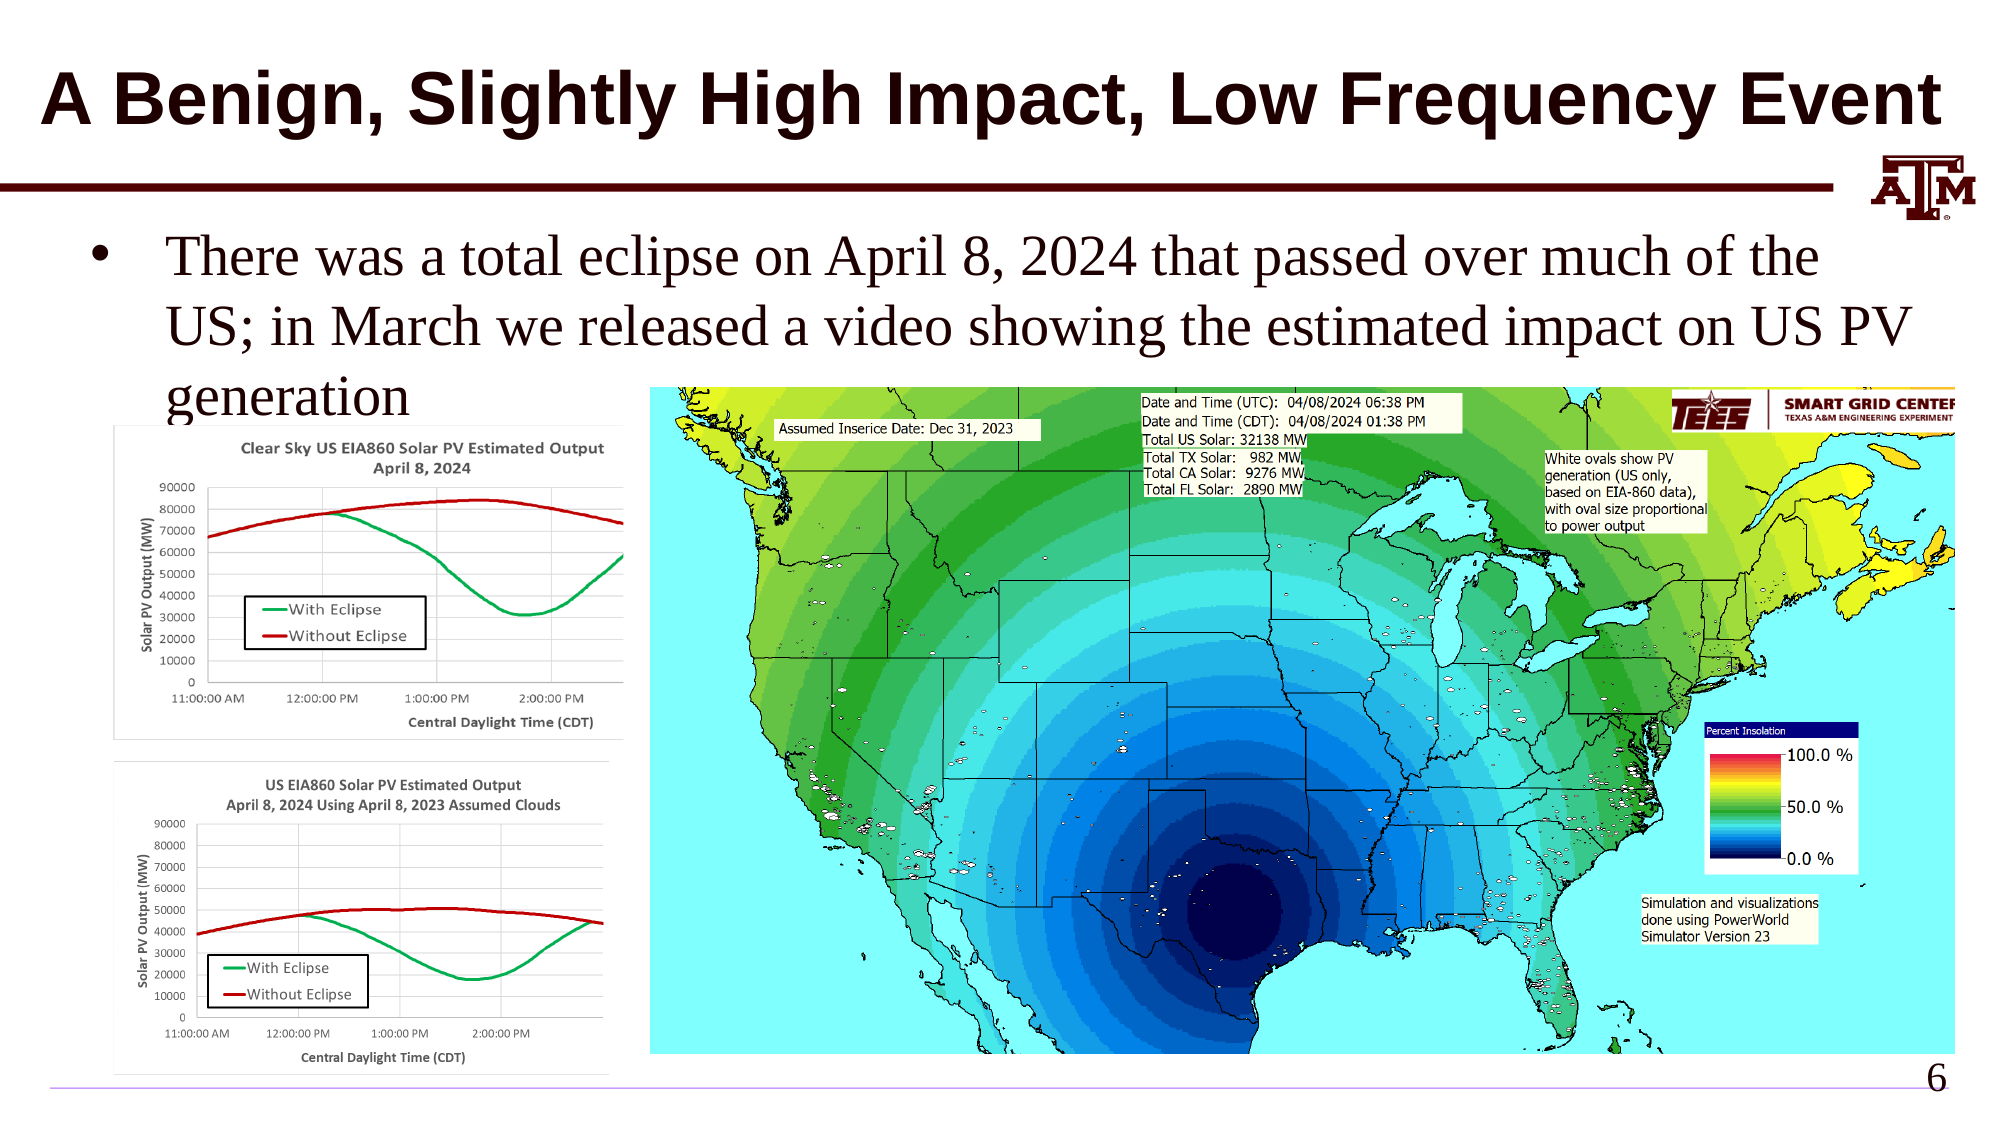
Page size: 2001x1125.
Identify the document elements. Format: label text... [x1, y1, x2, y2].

picture [649, 387, 1956, 1054]
picture [113, 761, 610, 1076]
picture [113, 424, 624, 740]
list There was a total eclipse on April 8, 2024 that passed over much of the US; in March we released a video showing the estimated impact on US PV generation [74, 209, 1929, 463]
slide_number 5 [1862, 1037, 1963, 1113]
picture [1856, 137, 1990, 238]
title A Benign, Slightly High Impact, Low Frequency Event [24, 12, 1988, 188]
